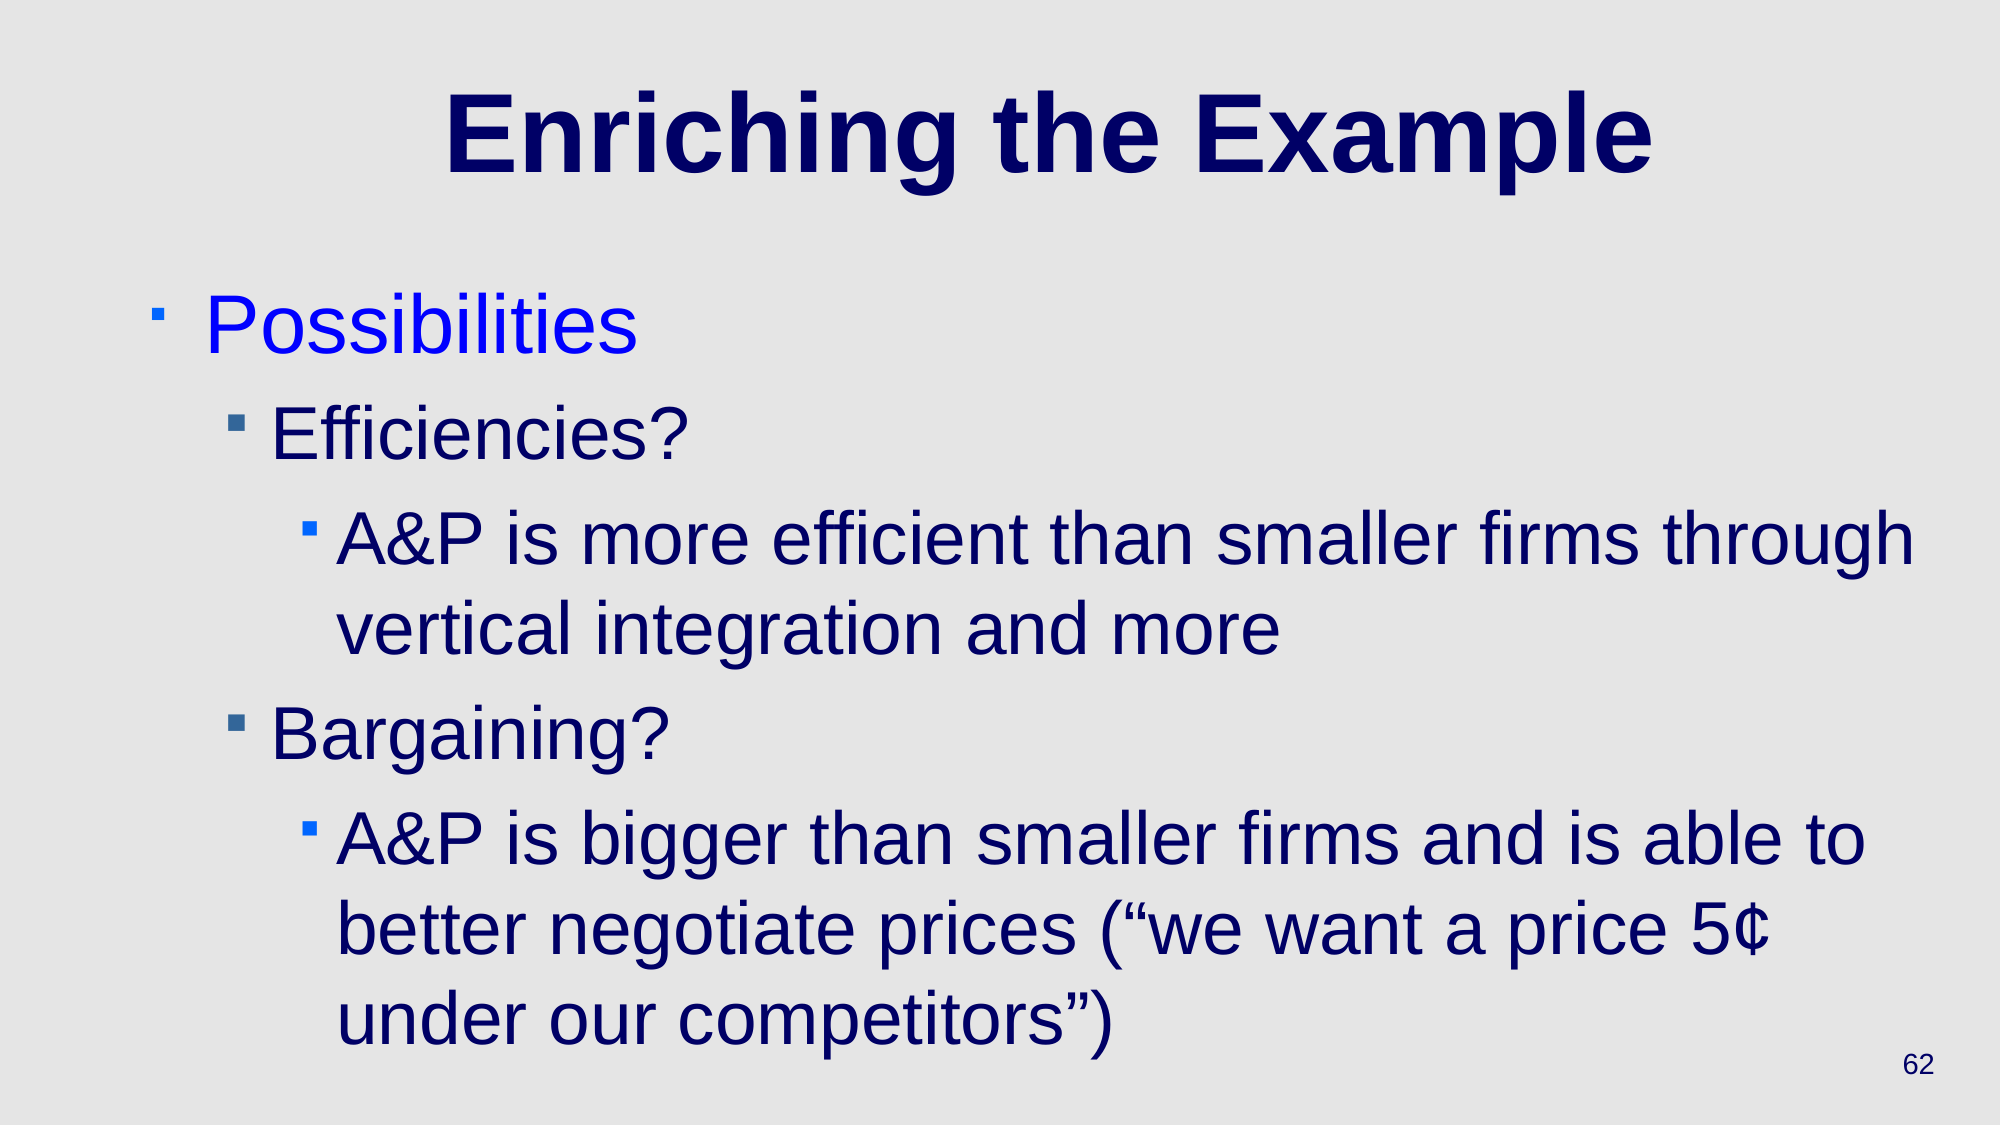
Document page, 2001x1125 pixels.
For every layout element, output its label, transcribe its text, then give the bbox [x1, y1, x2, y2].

slide_number 62 [1533, 1024, 1951, 1101]
list Possibilities Efficiencies? A&P is more efficient than smaller firms through vertical integration and more Bargaining? A&P is bigger than smaller firms and is able to better negotiate prices (“we want a price 5¢ under our competitors”) [133, 262, 1967, 938]
title Enriching the Example [133, 50, 1967, 238]
